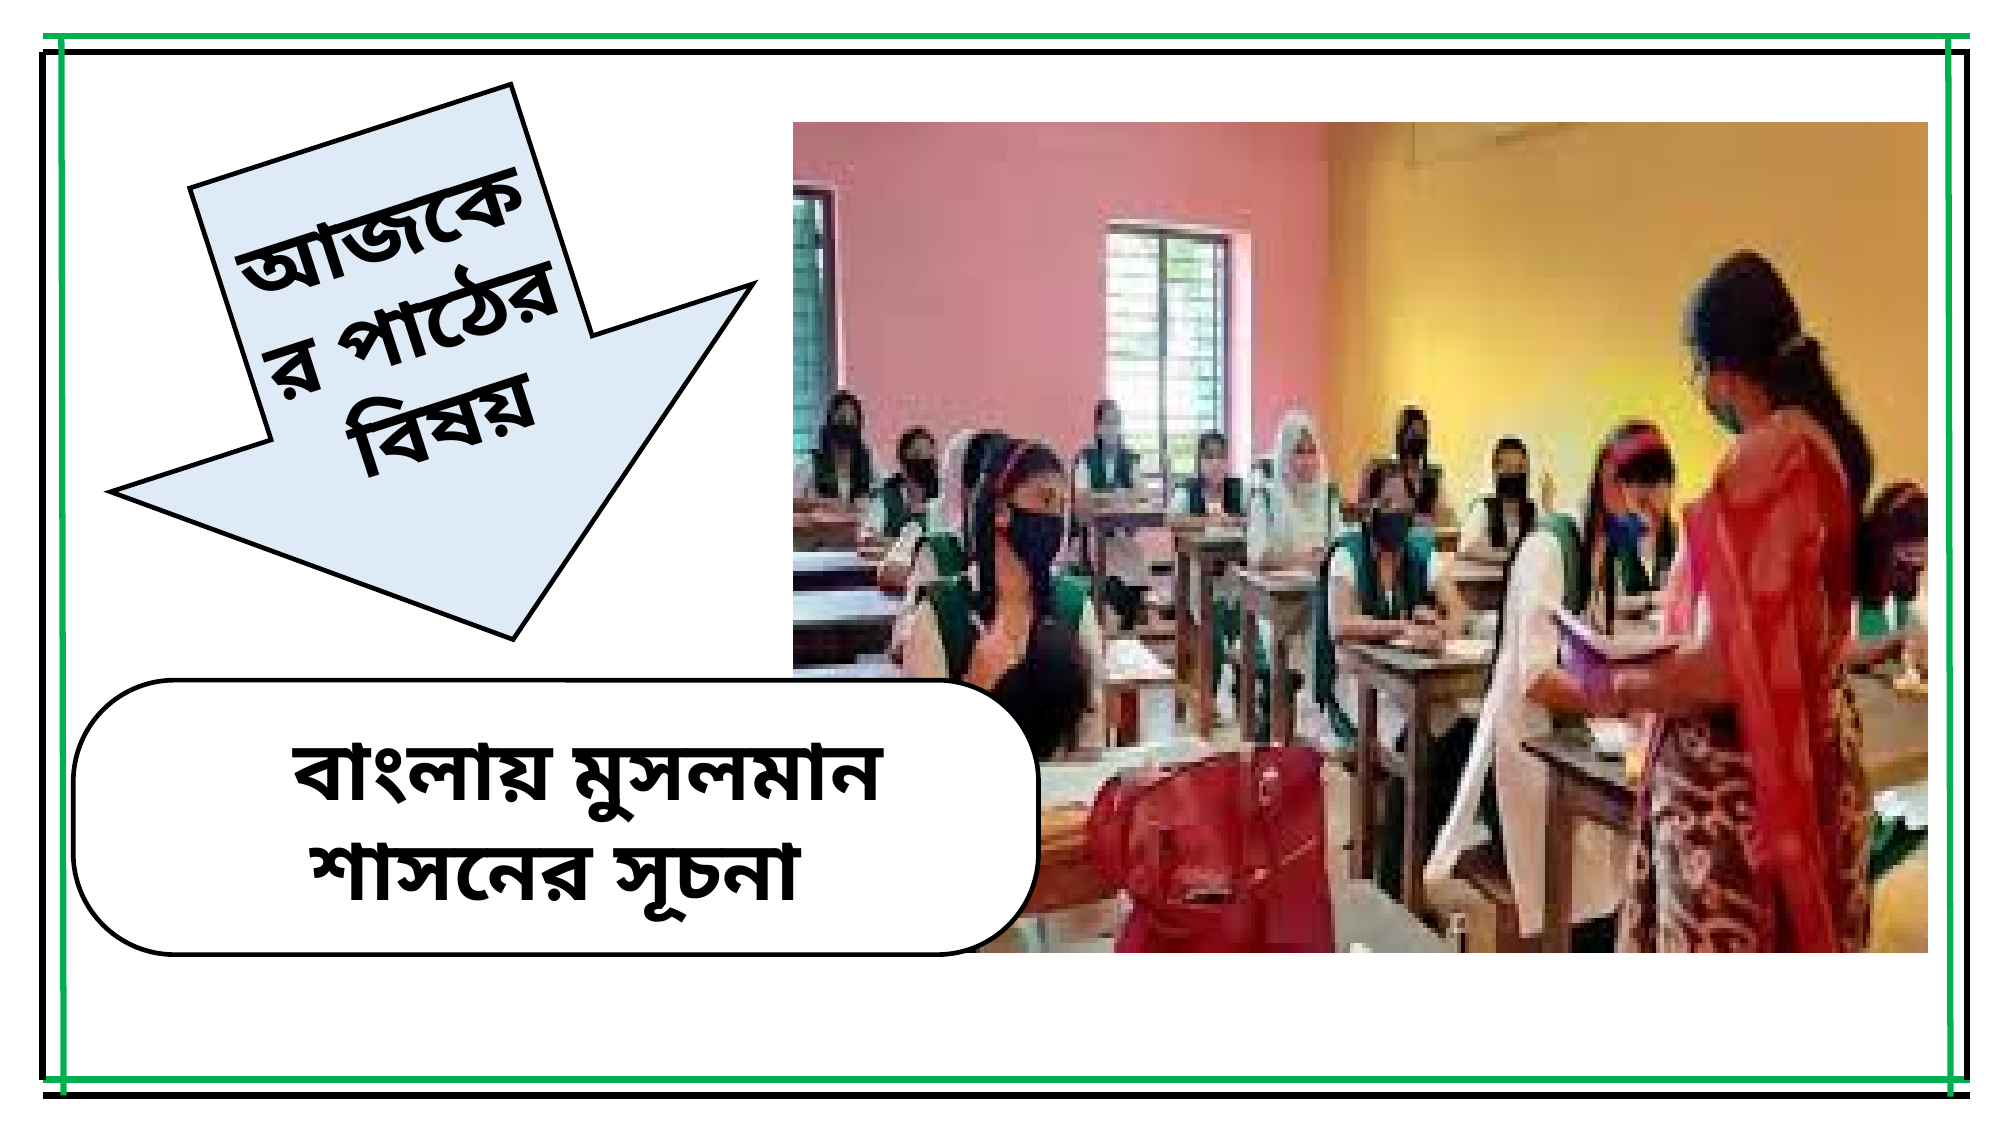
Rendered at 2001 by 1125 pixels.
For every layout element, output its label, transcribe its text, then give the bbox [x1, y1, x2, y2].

text_box আজকের পাঠের বিষয় [107, 82, 756, 641]
text_box বাংলায় মুসলমান শাসনের সূচনা [72, 679, 958, 956]
picture [793, 122, 1928, 953]
